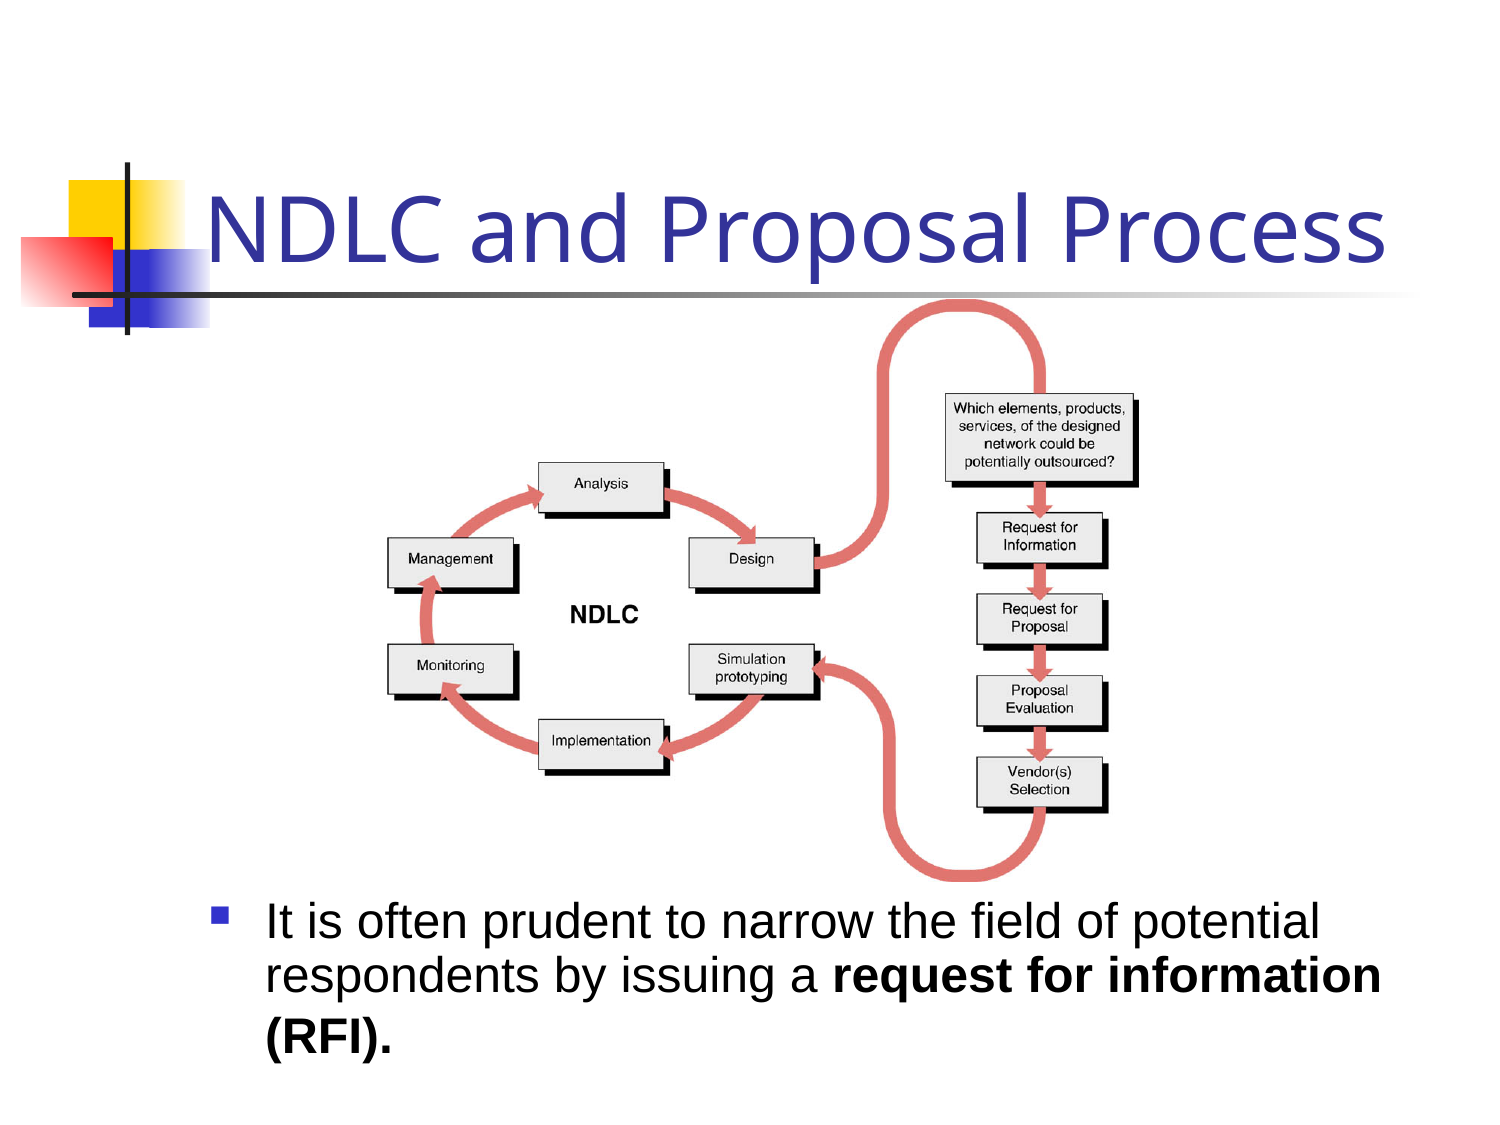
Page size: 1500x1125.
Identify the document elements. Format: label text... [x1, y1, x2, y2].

title NDLC and Proposal Process [188, 101, 1468, 289]
list It is often prudent to narrow the field of potential respondents by issuing a request for information (RFI). [193, 887, 1470, 1007]
picture [387, 299, 1139, 882]
